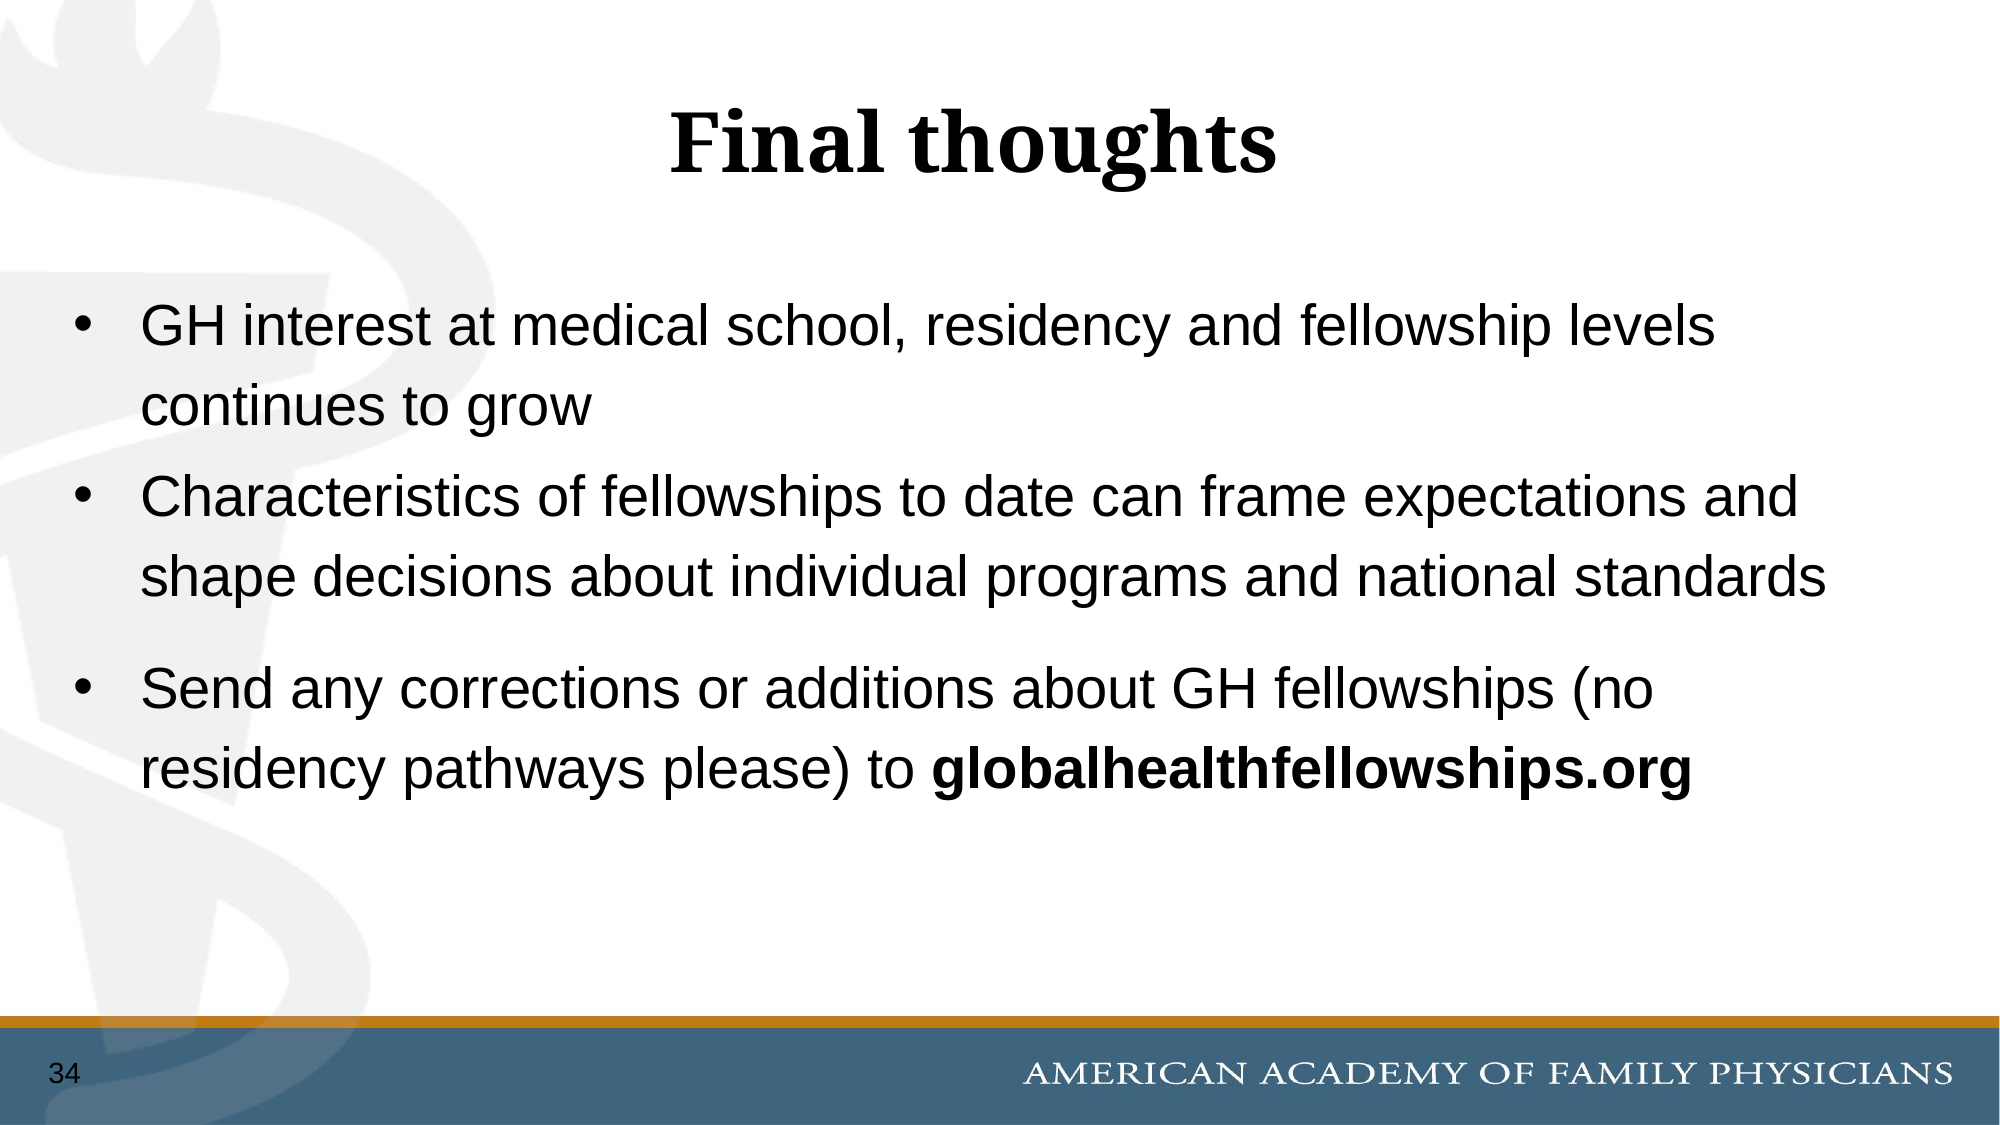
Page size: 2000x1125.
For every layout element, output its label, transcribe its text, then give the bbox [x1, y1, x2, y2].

list GH interest at medical school, residency and fellowship levels continues to grow Characteristics of fellowships to date can frame expectations and shape decisions about individual programs and national standards Send any corrections or additions about GH fellowships (no residency pathways please) to globalhealthfellowships.org [49, 262, 1900, 1005]
picture [0, 0, 2000, 1125]
slide_number 34 [33, 1046, 150, 1125]
title Final thoughts [49, 45, 1900, 233]
